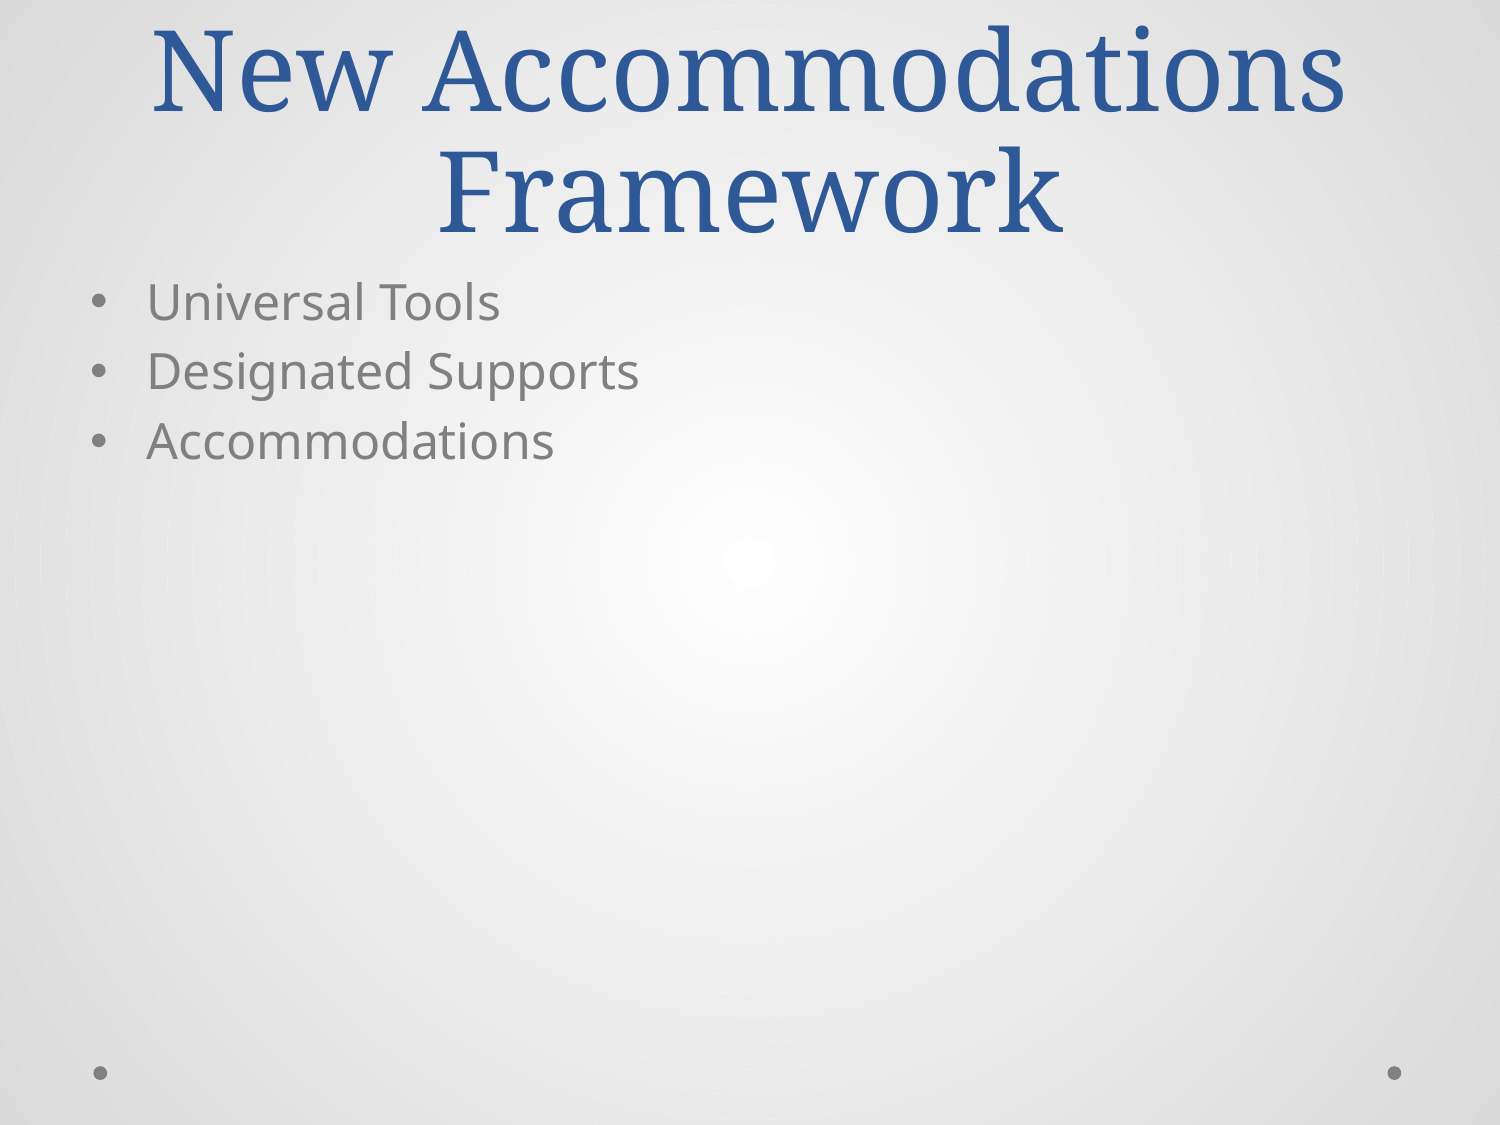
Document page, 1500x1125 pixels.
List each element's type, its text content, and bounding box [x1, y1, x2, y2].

list Universal Tools Designated Supports Accommodations [75, 262, 1425, 1005]
title New Accommodations Framework [75, 0, 1425, 262]
